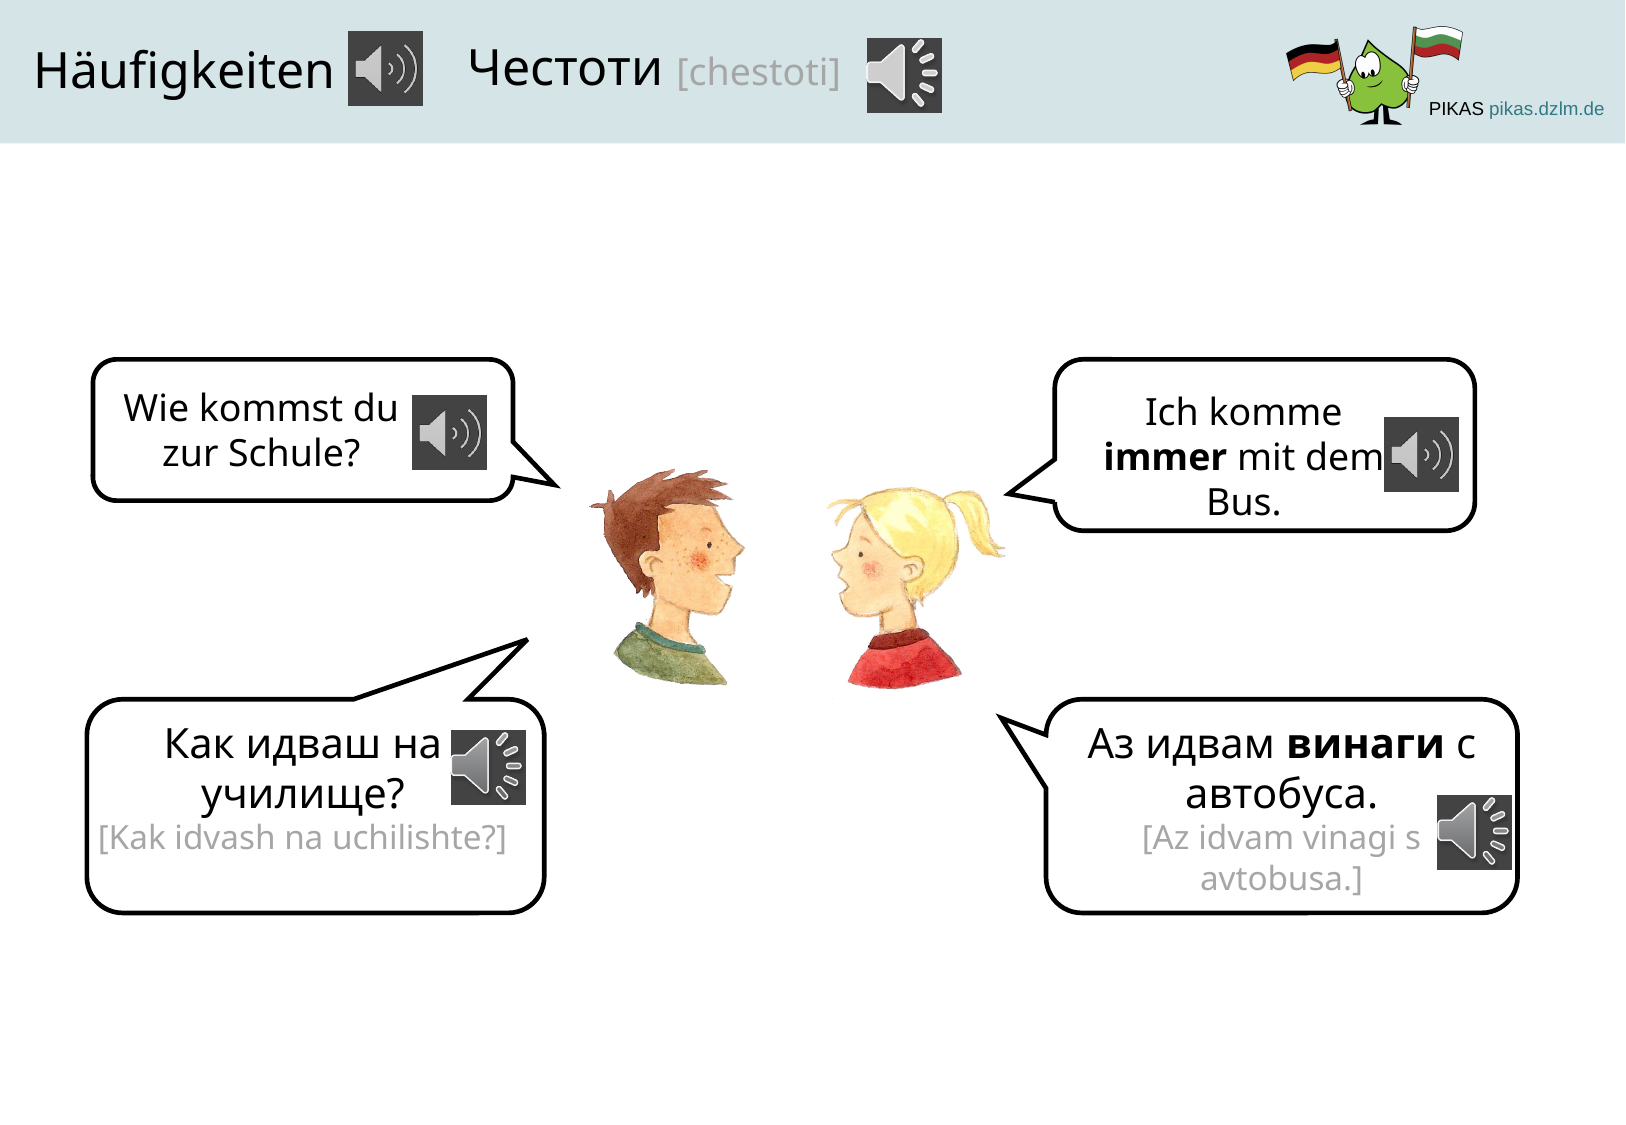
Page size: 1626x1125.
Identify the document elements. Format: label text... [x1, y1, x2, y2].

picture [347, 30, 424, 107]
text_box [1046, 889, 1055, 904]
picture [866, 36, 943, 114]
picture [589, 468, 747, 686]
text_box Как идваш на училище? [Kak idvash na uchilishte?] [74, 709, 95, 864]
picture [411, 394, 489, 471]
text_box [1008, 358, 1476, 532]
picture [825, 485, 1008, 700]
text_box [998, 698, 1519, 914]
picture [449, 729, 527, 807]
text_box [91, 358, 558, 502]
picture [1286, 26, 1463, 125]
picture [1383, 416, 1461, 493]
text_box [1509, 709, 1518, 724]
picture [1436, 794, 1514, 872]
text_box Häufigkeiten [23, 23, 472, 114]
text_box Честоти [chestoti] [456, 19, 1001, 111]
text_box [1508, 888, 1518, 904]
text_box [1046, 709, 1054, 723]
text_box [85, 638, 546, 914]
